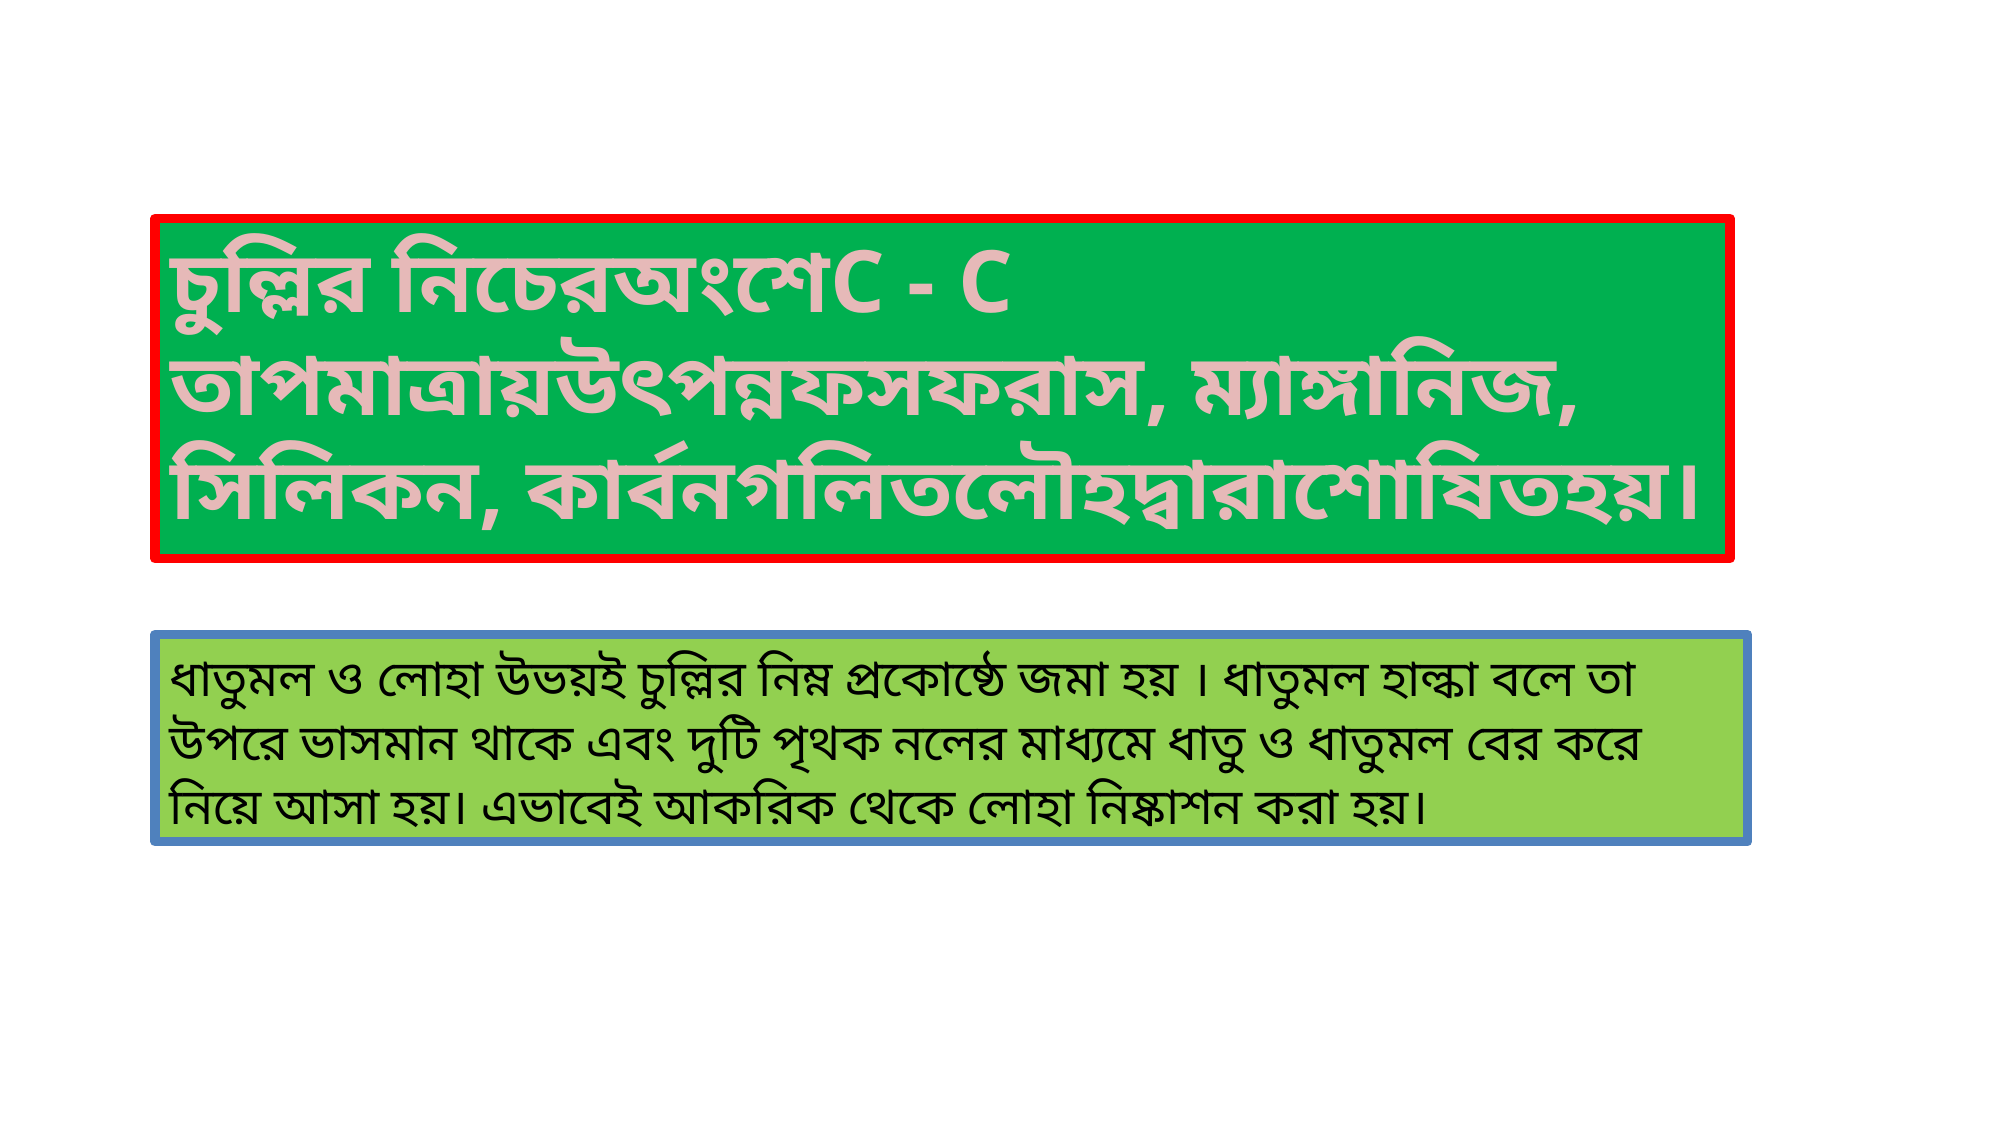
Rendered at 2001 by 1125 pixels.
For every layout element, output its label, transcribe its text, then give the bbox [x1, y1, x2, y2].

text_box ধাতুমল ও লোহা উভয়ই চুল্লির নিম্ন প্রকোষ্ঠে জমা হয় । ধাতুমল হাল্কা বলে তা উপরে ভাসমান থাকে এবং দুটি পৃথক নলের মাধ্যমে ধাতু ও ধাতুমল বের করে নিয়ে আসা হয়। এভাবেই আকরিক থেকে লোহা নিষ্কাশন করা হয়। [155, 634, 1748, 842]
